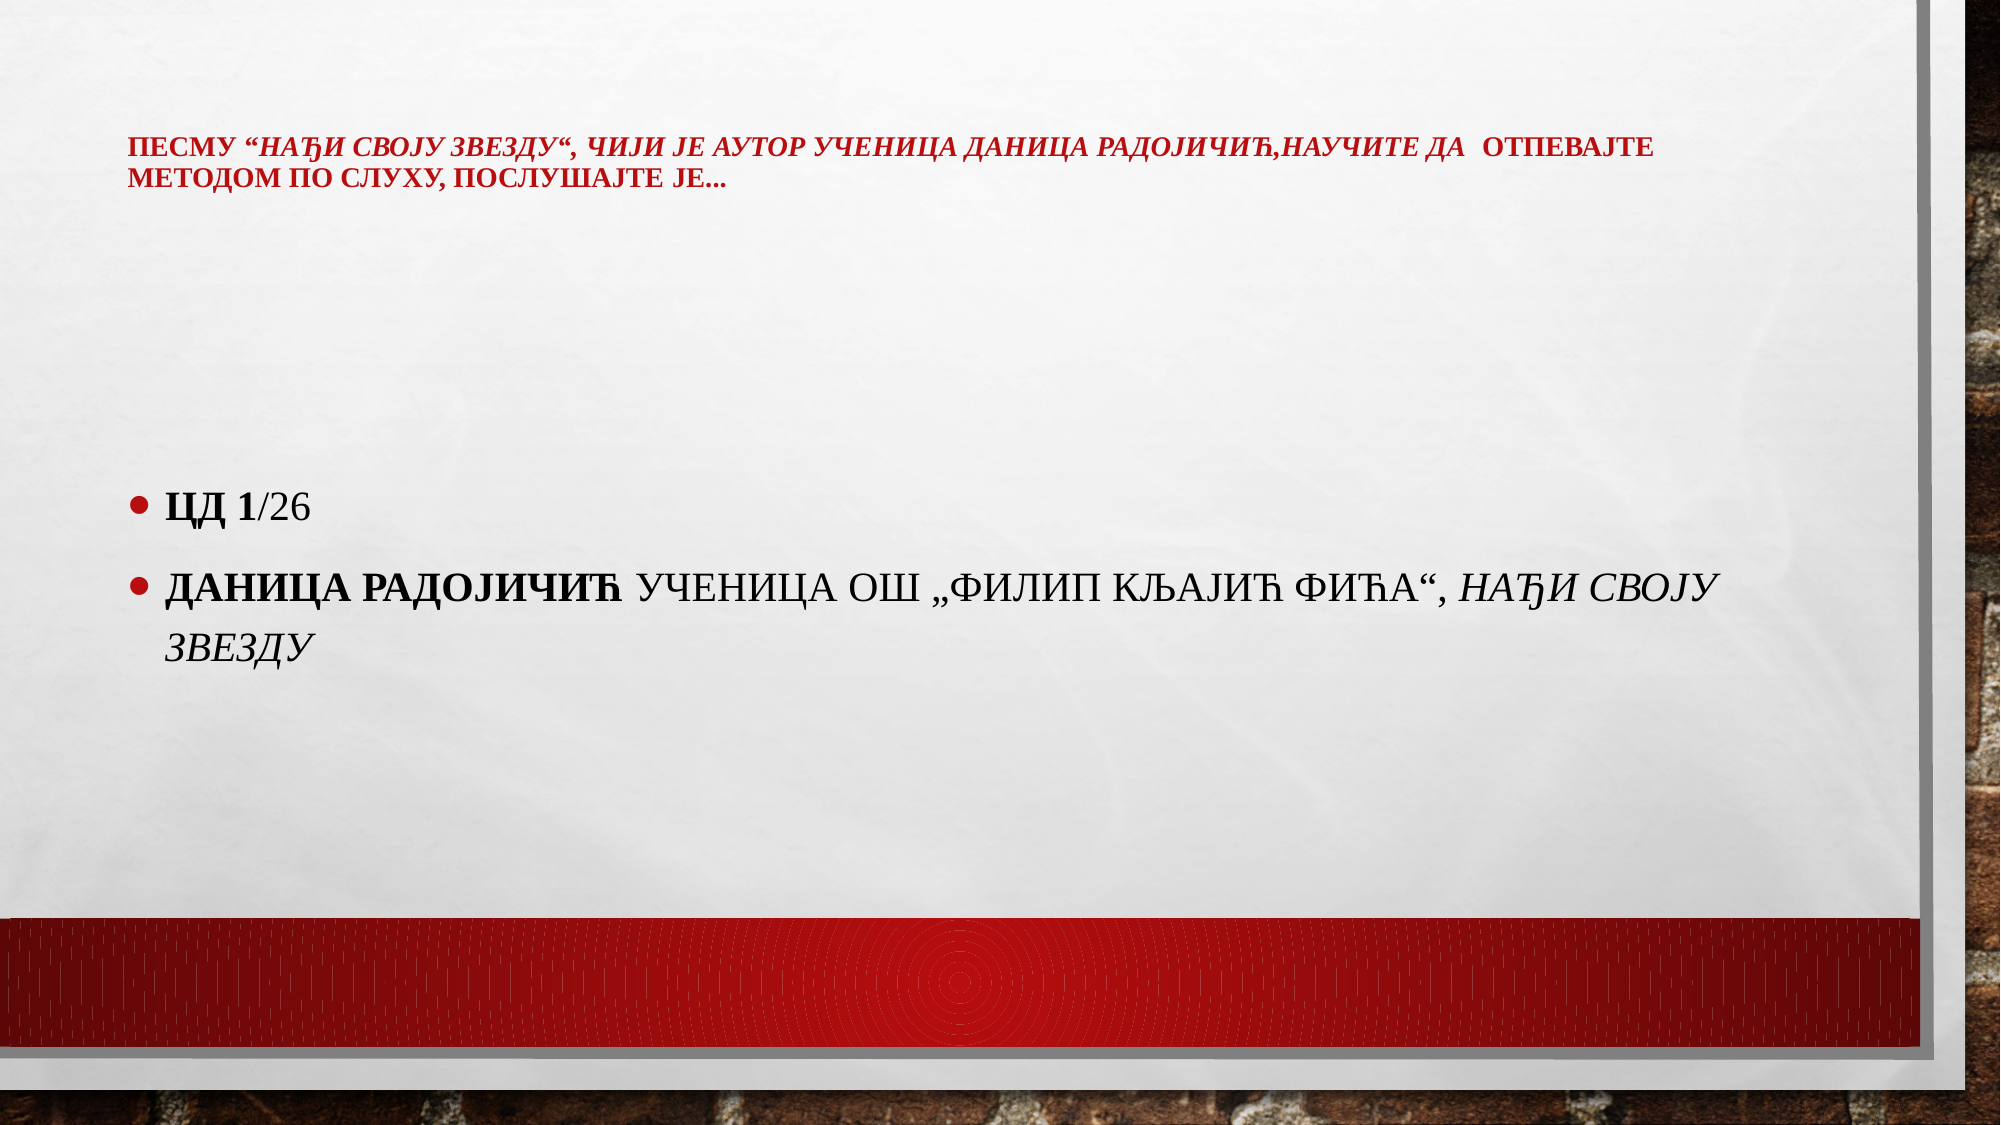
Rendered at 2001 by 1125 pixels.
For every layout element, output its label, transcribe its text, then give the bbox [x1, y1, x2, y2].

title Песму “Нађи своју звезду“, чији је аутор ученица даница радојичић,научите да отпевајте методом по слуху, послушајте ЈЕ... [112, 29, 1818, 302]
list ЦД 1/26 Даница Радојичић ученица ОШ „Филип Кљајић Фића“, Нађи своју звезду [112, 338, 1818, 882]
picture [0, 0, 2000, 1125]
